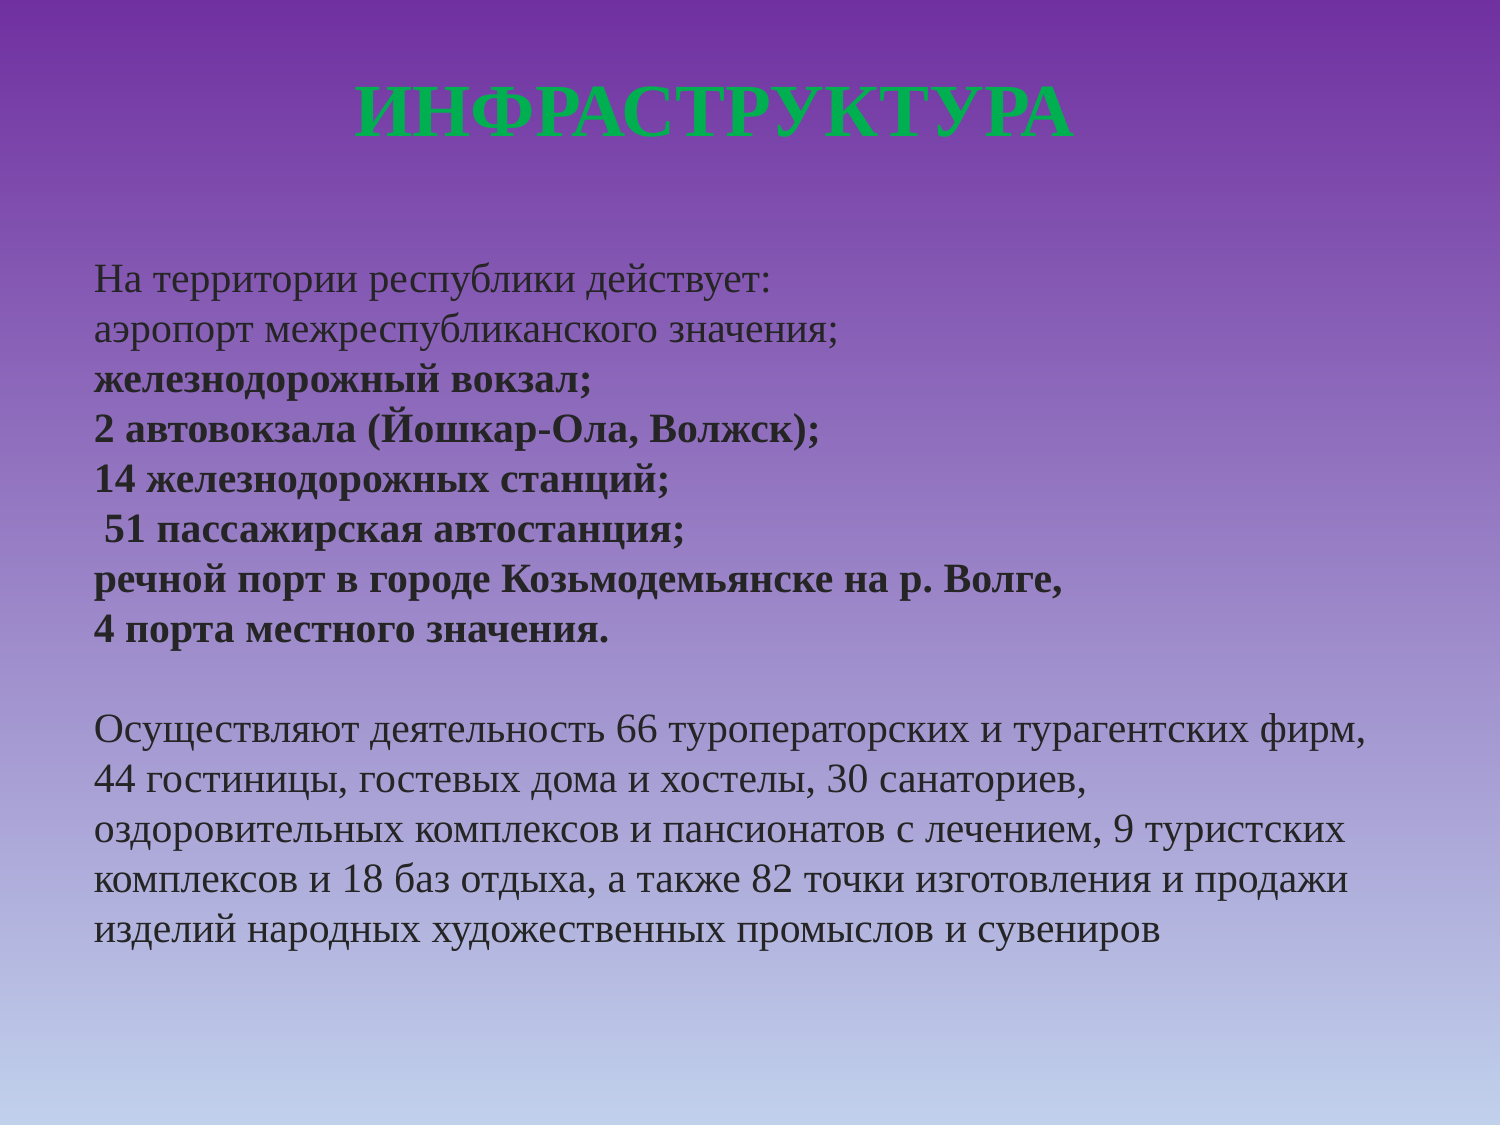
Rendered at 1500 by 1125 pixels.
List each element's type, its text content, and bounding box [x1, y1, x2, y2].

text_box На территории республики действует: аэропорт межреспубликанского значения; железнодорожный вокзал; 2 автовокзала (Йошкар-Ола, Волжск); 14 железнодорожных станций; 51 пассажирская автостанция; речной порт в городе Козьмодемьянске на р. Волге, 4 порта местного значения. Осуществляют деятельность 66 туроператорских и турагентских фирм, 44 гостиницы, гостевых дома и хостелы, 30 санаториев, оздоровительных комплексов и пансионатов с лечением, 9 туристских комплексов и 18 баз отдыха, а также 82 точки изготовления и продажи изделий народных художественных промыслов и сувениров [78, 243, 1402, 959]
text_box ИНФРАСТРУКТУРА [29, 54, 1400, 160]
